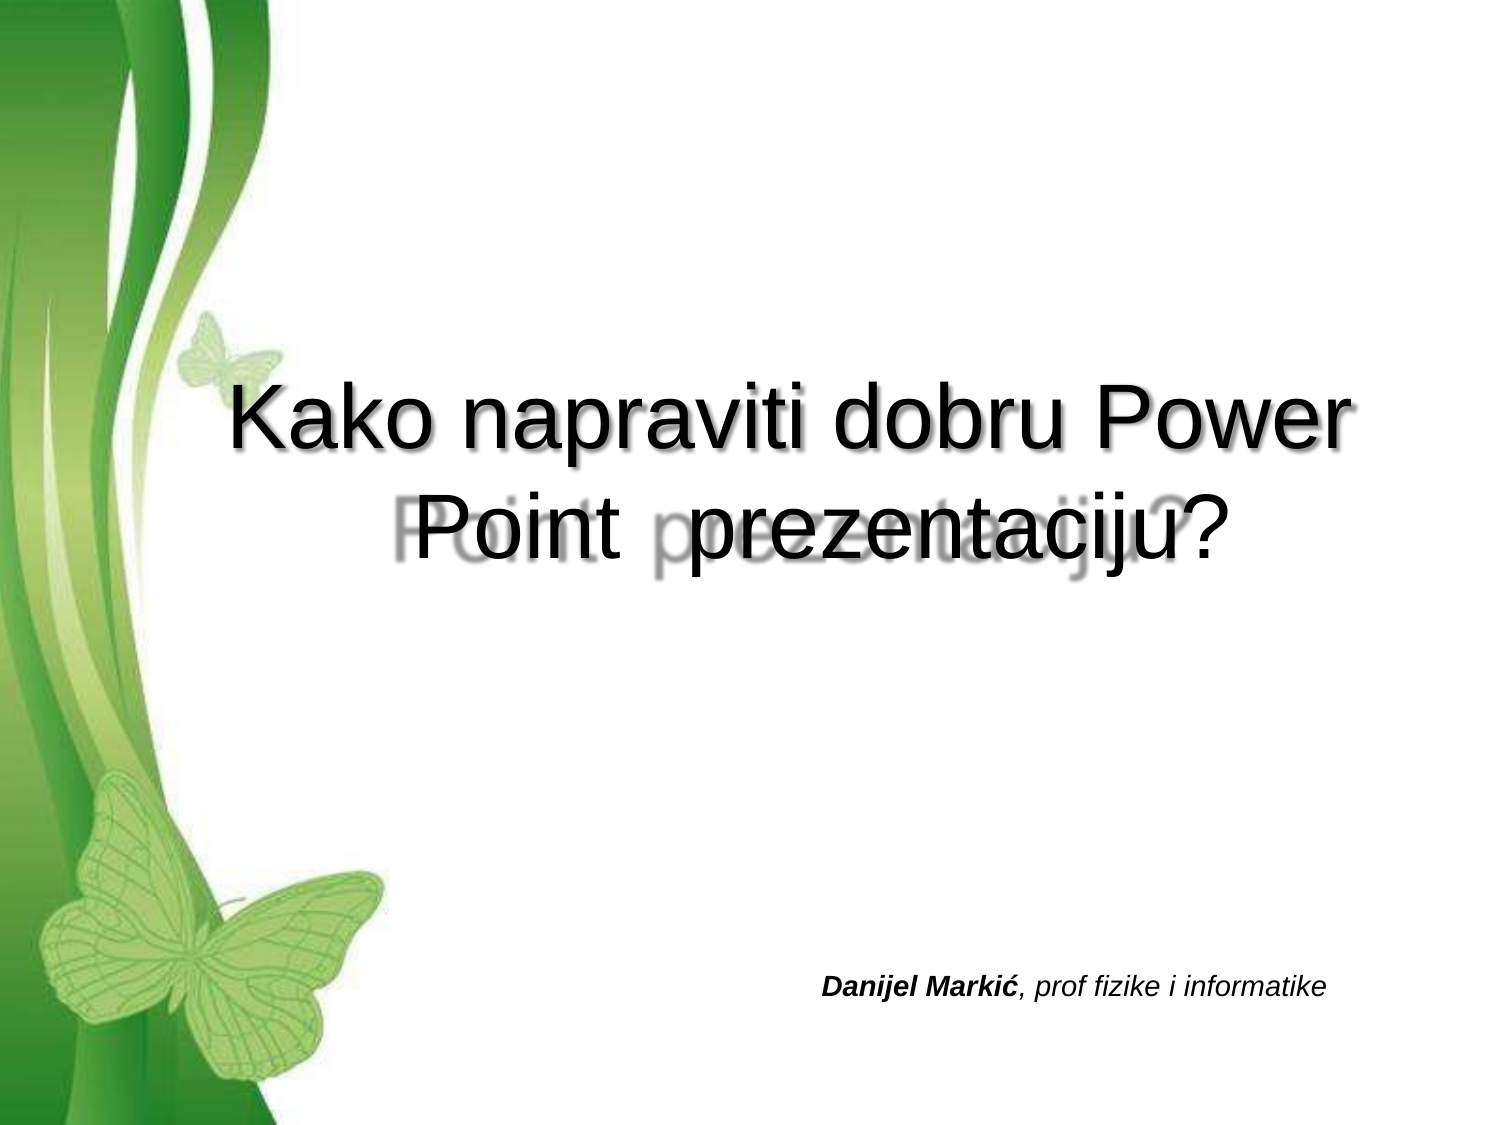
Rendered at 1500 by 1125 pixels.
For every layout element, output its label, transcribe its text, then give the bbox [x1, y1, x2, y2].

text_box [169, 330, 1442, 478]
text_box [0, 0, 1500, 1125]
title Kako napraviti dobru Power Point prezentaciju? [224, 356, 1356, 577]
text_box [329, 577, 1256, 588]
text_box Danijel Markić, prof fizike i informatike [819, 967, 1457, 1003]
